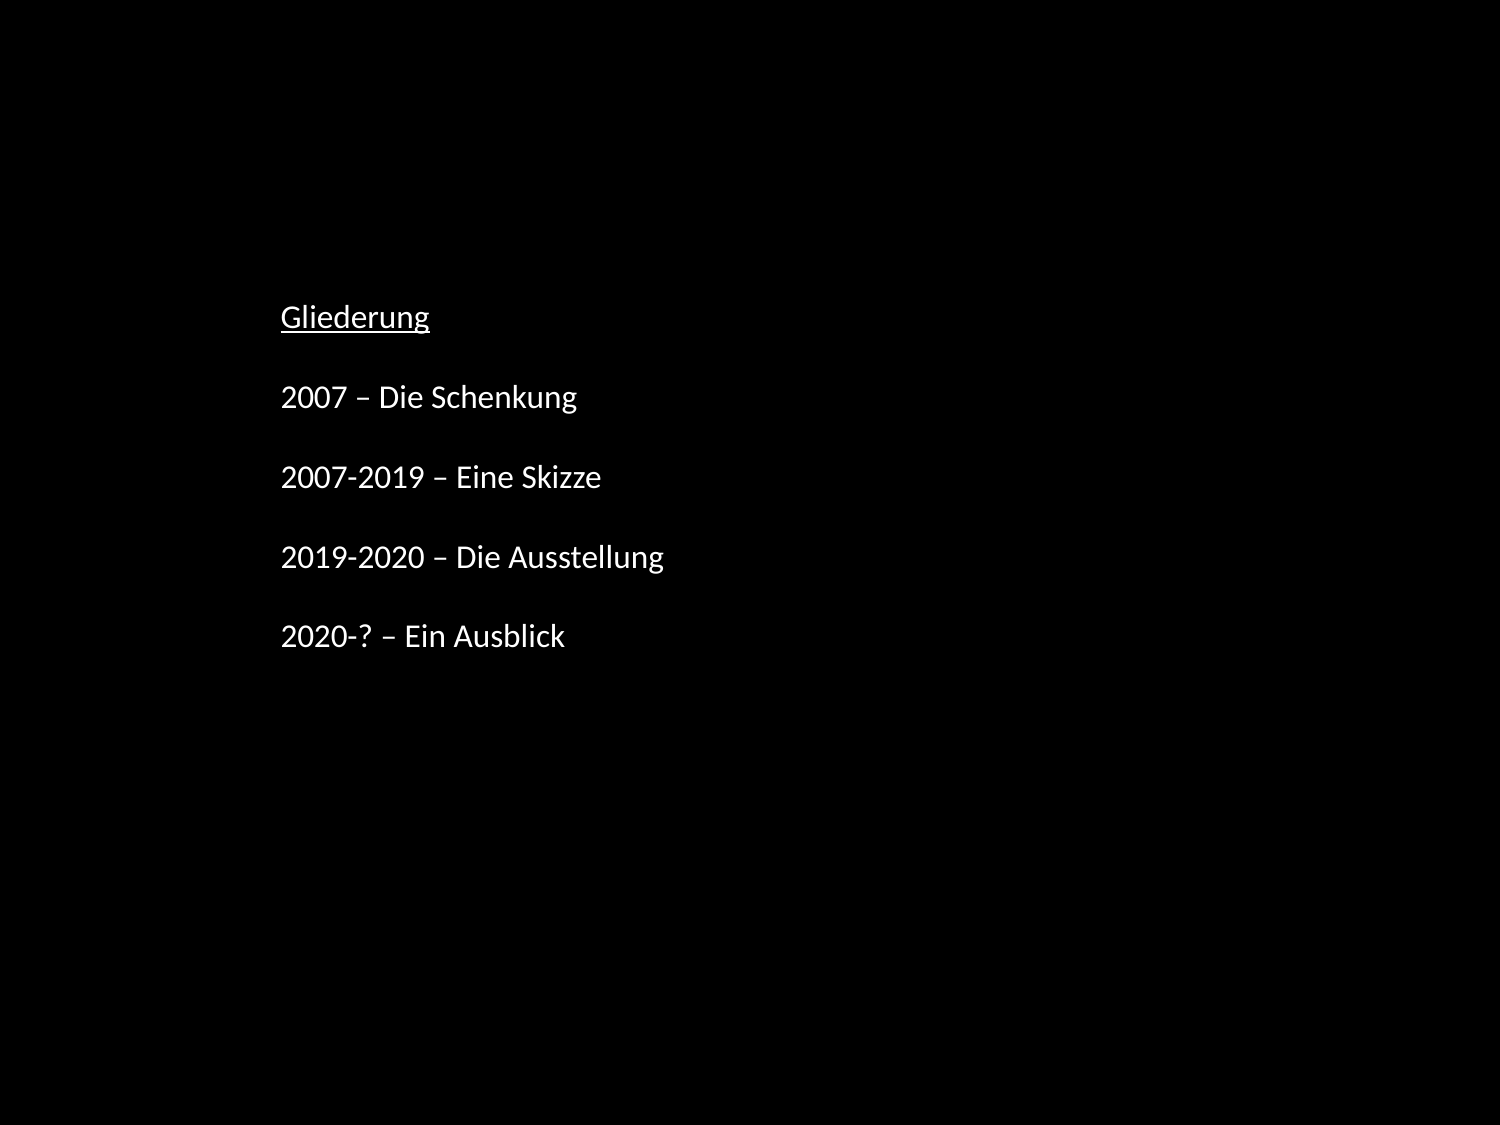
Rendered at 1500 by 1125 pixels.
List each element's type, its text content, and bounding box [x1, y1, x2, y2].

title Gliederung 2007 – Die Schenkung 2007-2019 – Eine Skizze 2019-2020 – Die Ausstellung 2020-? – Ein Ausblick [265, 45, 1425, 906]
